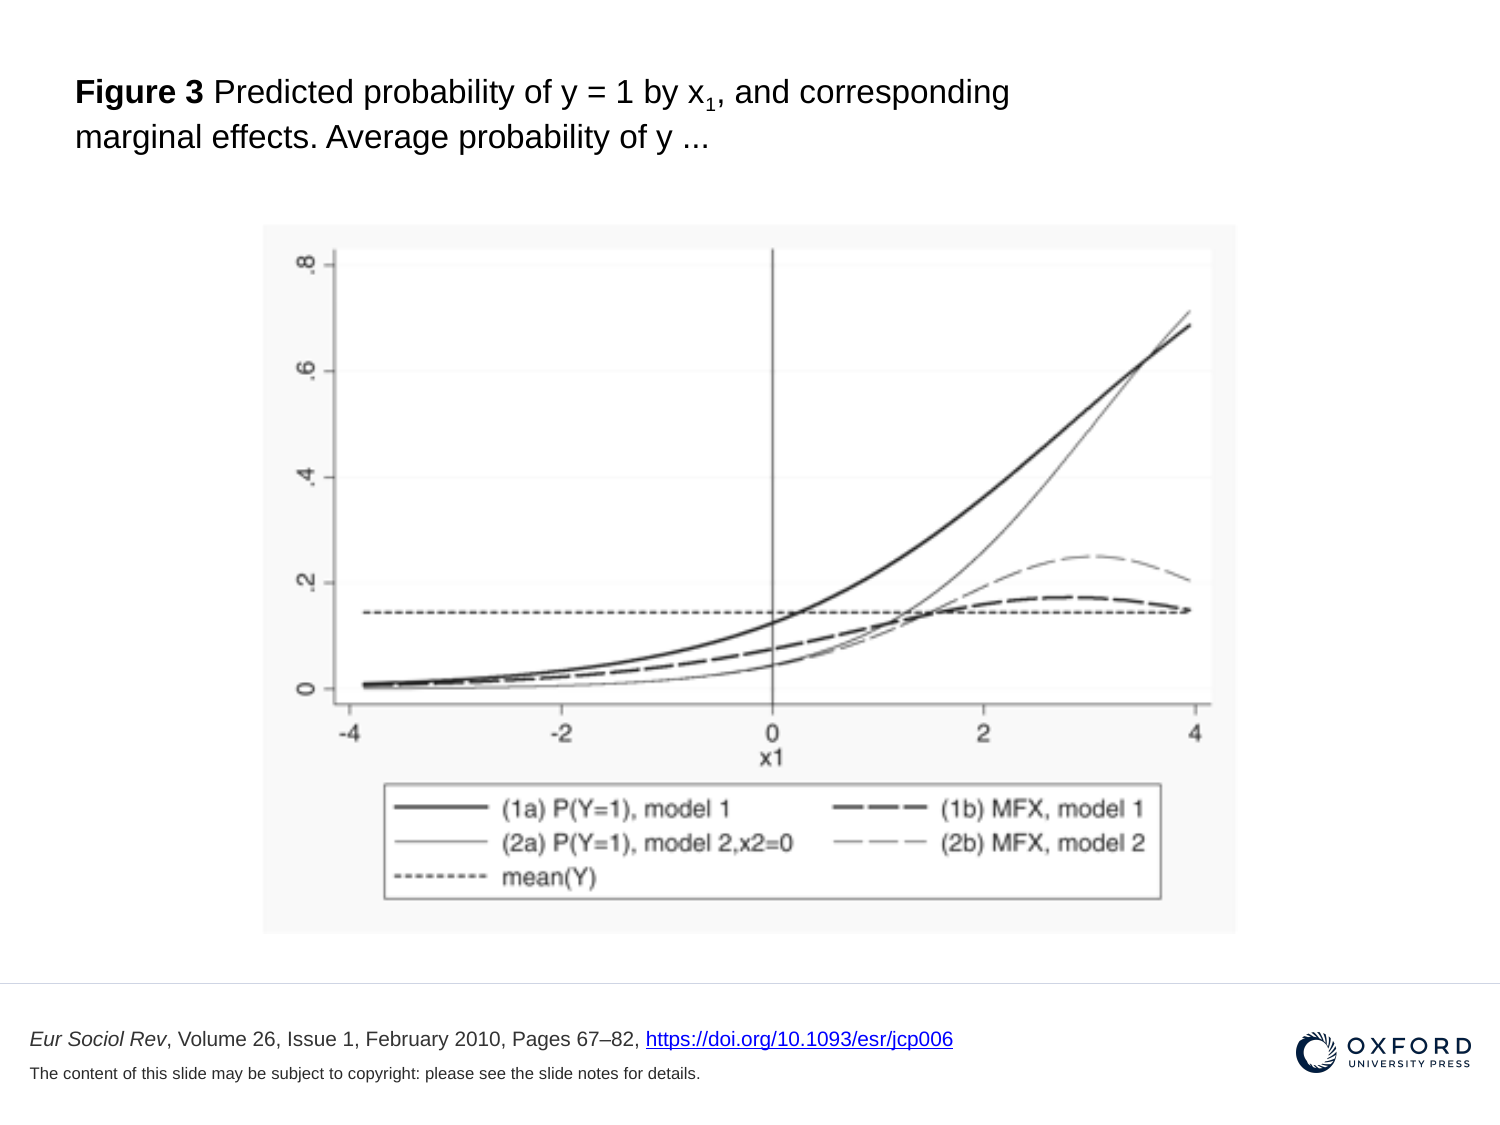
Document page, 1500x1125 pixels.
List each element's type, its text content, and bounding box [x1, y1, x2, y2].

picture [262, 224, 1238, 935]
picture [1296, 1032, 1471, 1073]
footer Eur Sociol Rev, Volume 26, Issue 1, February 2010, Pages 67–82, https://doi.org/10.1093/esr/jcp006 The content of this slide may be subject to copyright: please see the slide notes for details. [0, 983, 1260, 1125]
title Figure 3 Predicted probability of y = 1 by x1, and corresponding marginal effects. Average probability of y ... [75, 69, 1078, 171]
